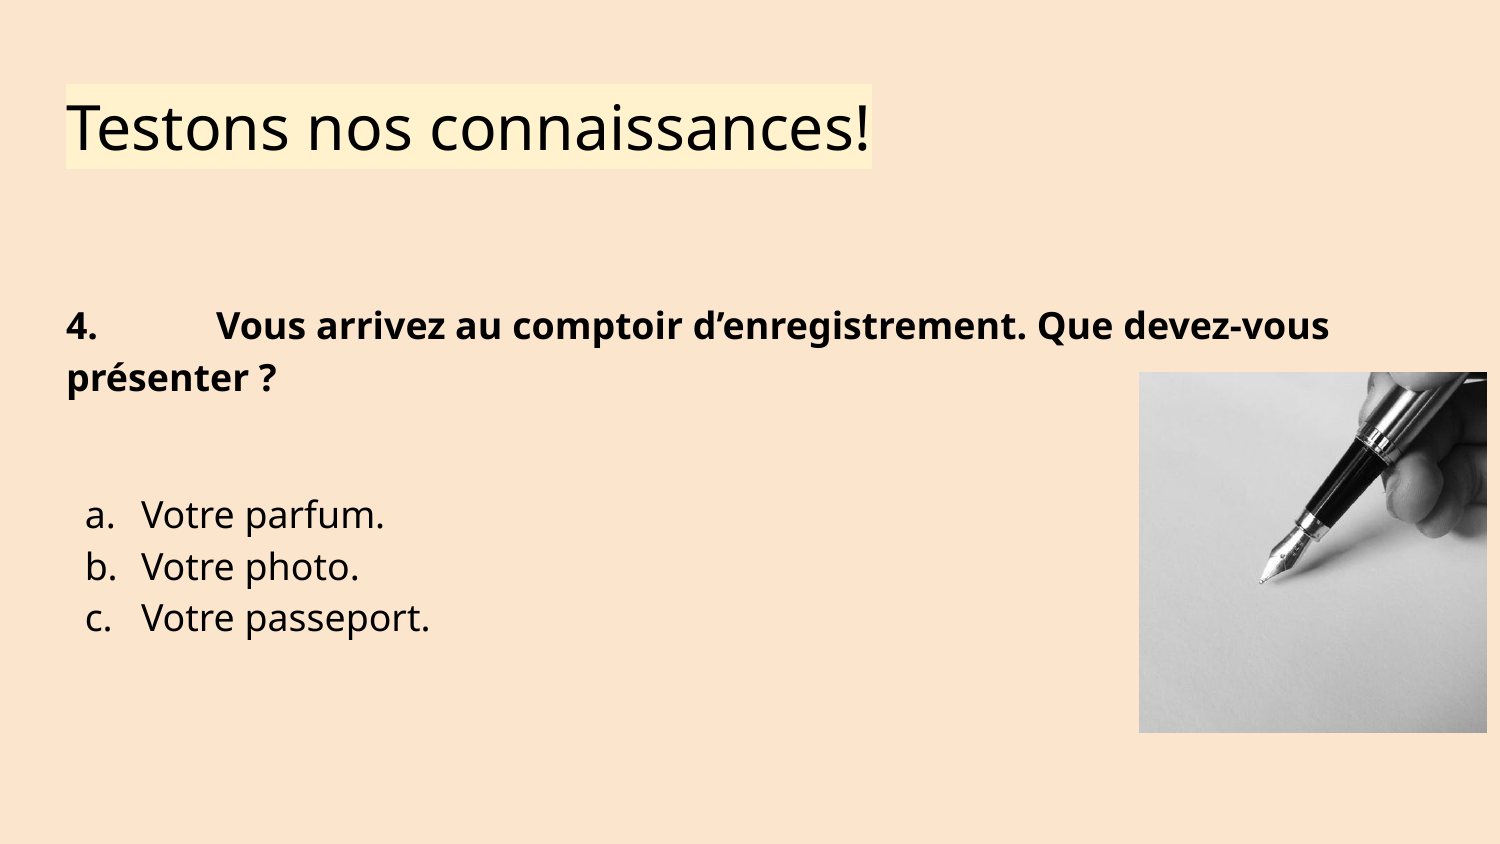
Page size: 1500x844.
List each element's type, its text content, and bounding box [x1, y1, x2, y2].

picture [1139, 372, 1487, 734]
title Testons nos connaissances! [51, 72, 1449, 167]
list 4. Vous arrivez au comptoir d’enregistrement. Que devez-vous présenter ? Votre parfum. Votre photo. Votre passeport. [51, 202, 1449, 750]
